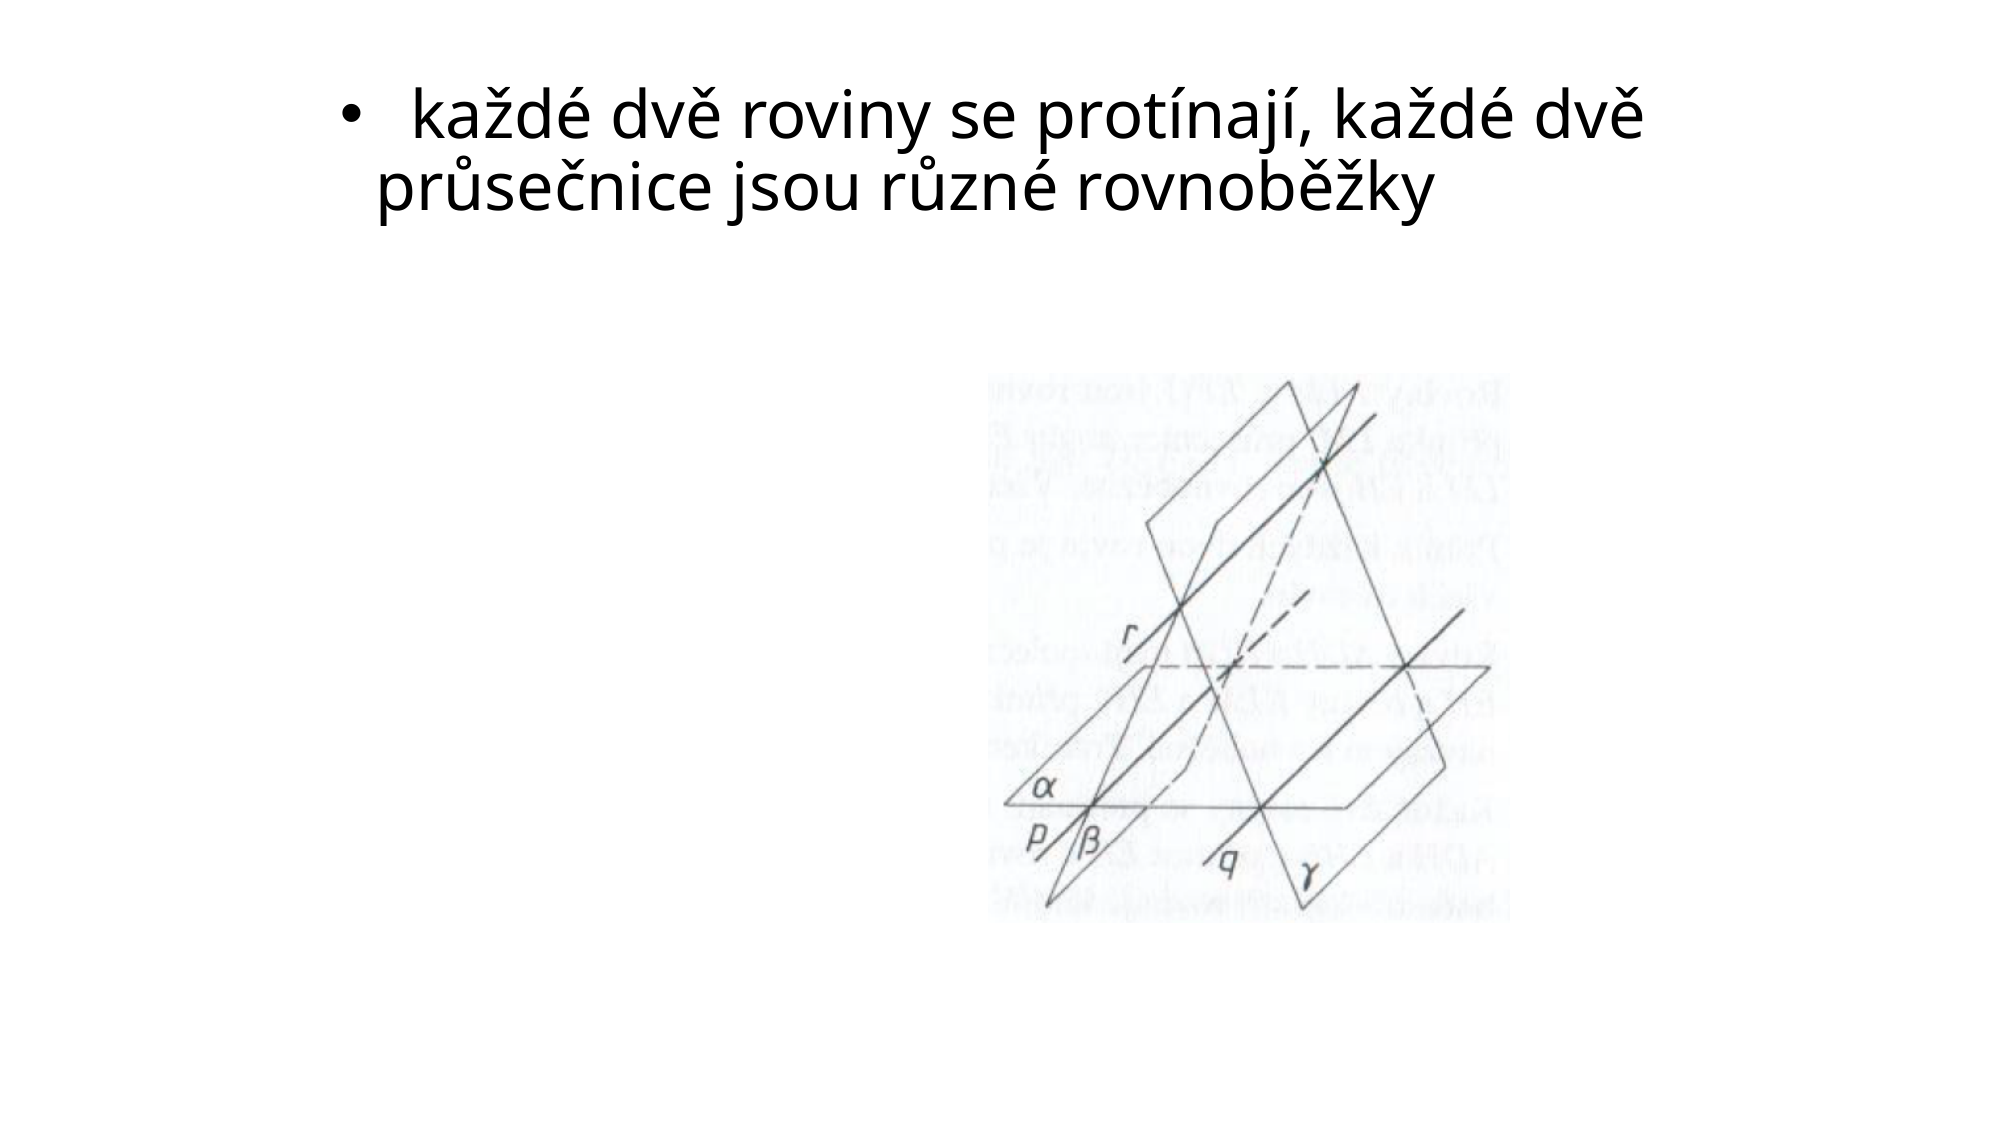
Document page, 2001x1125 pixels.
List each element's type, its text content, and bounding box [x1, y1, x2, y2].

title každé dvě roviny se protínají, každé dvě průsečnice jsou různé rovnoběžky [324, 45, 1675, 350]
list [988, 373, 1510, 923]
